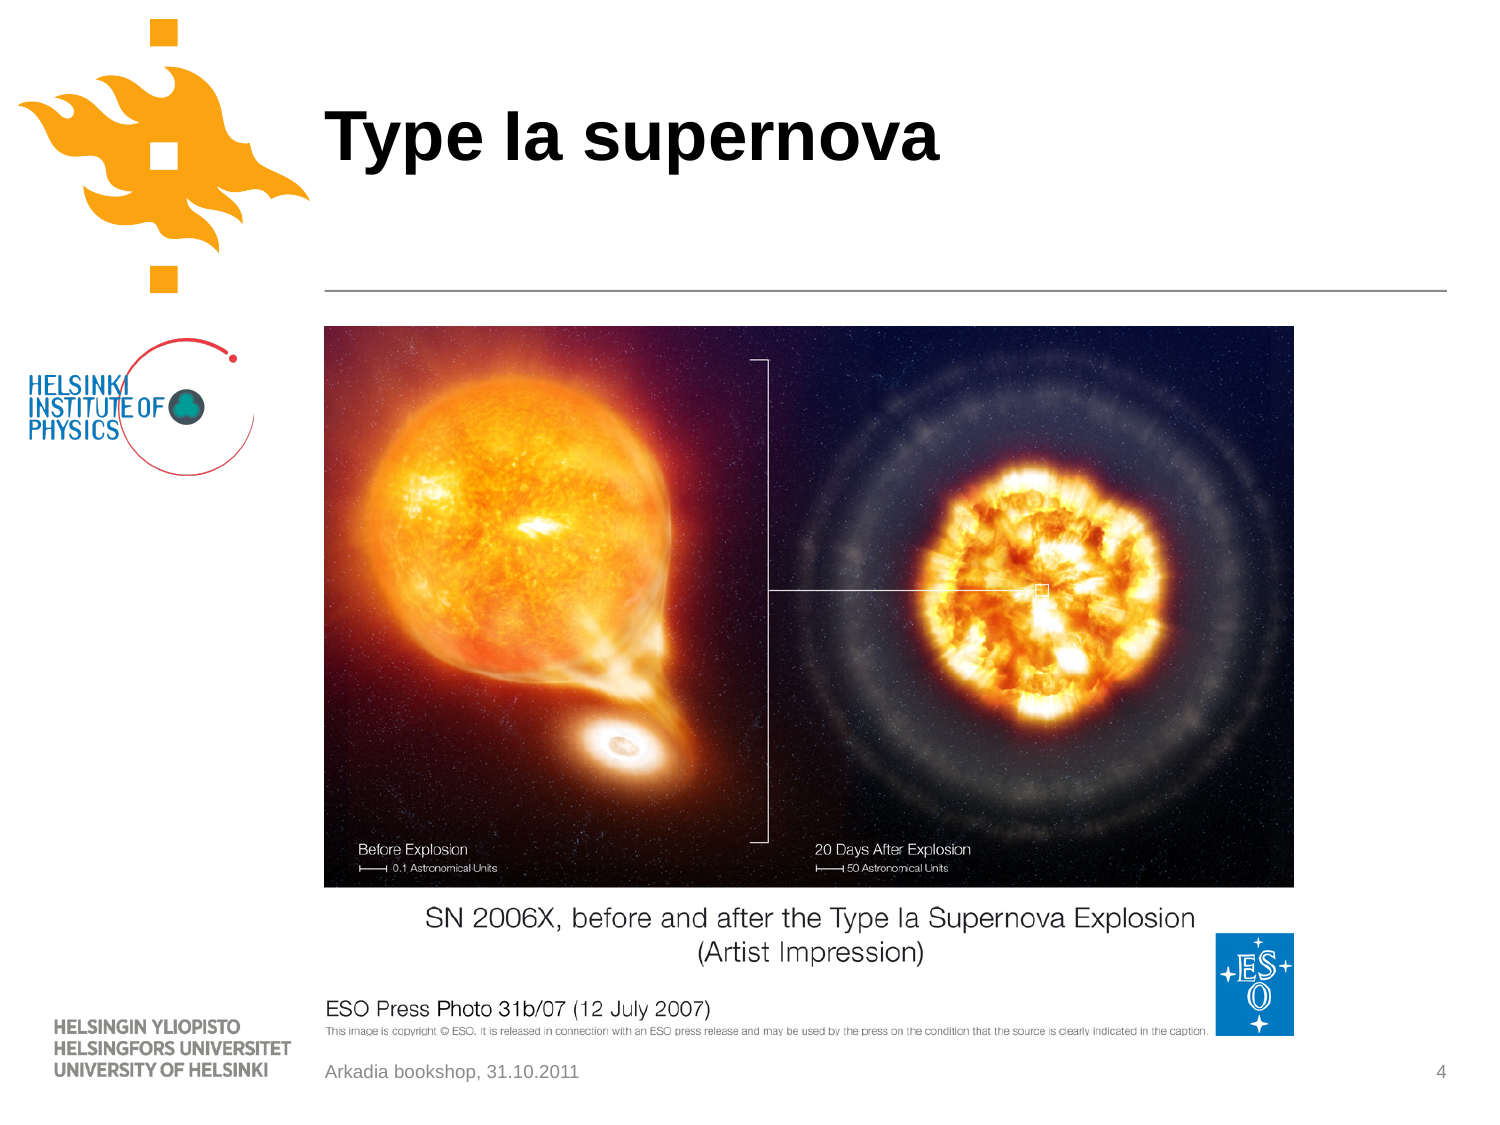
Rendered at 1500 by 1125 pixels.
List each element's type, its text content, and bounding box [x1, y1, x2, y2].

footer Arkadia bookshop, 31.10.2011 [324, 1043, 1069, 1083]
picture [53, 1017, 292, 1079]
title Type Ia supernova [324, 90, 1447, 279]
slide_number 4 [1376, 1011, 1447, 1083]
picture [324, 326, 1294, 1036]
